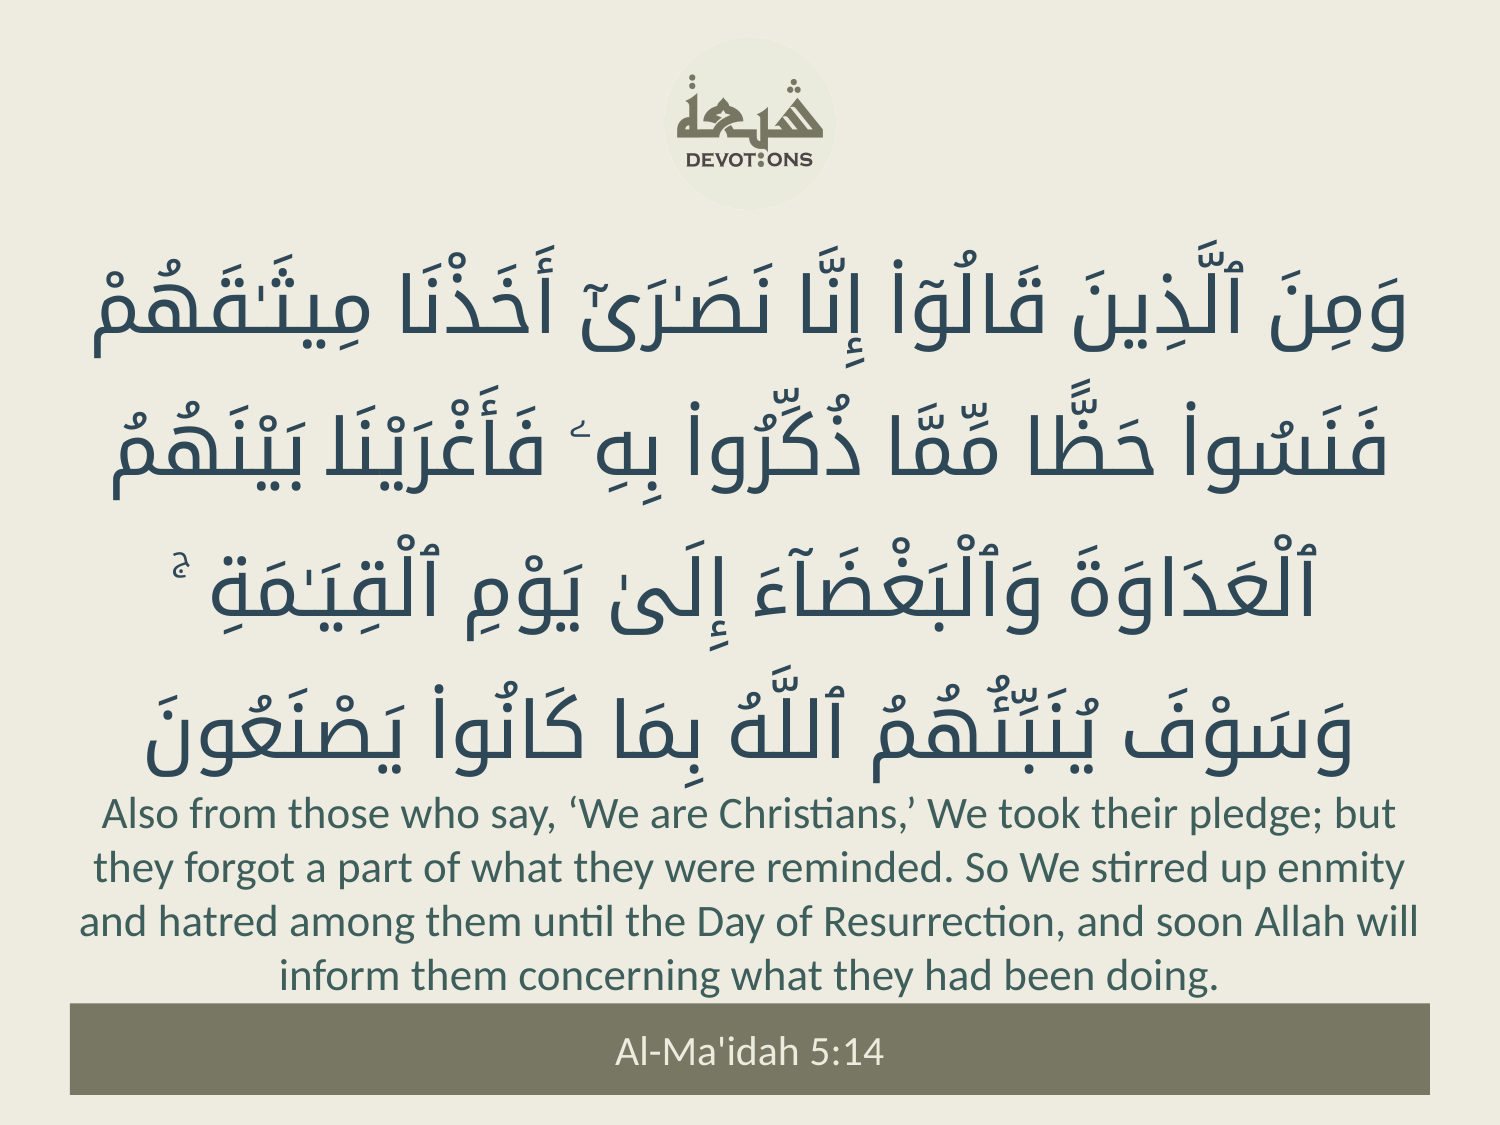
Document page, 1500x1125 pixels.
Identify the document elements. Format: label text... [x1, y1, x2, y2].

list وَمِنَ ٱلَّذِينَ قَالُوٓا۟ إِنَّا نَصَـٰرَىٰٓ أَخَذْنَا مِيثَـٰقَهُمْ فَنَسُوا۟ حَظًّا مِّمَّا ذُكِّرُوا۟ بِهِۦ فَأَغْرَيْنَا بَيْنَهُمُ ٱلْعَدَاوَةَ وَٱلْبَغْضَآءَ إِلَىٰ يَوْمِ ٱلْقِيَـٰمَةِ ۚ وَسَوْفَ يُنَبِّئُهُمُ ٱللَّهُ بِمَا كَانُوا۟ يَصْنَعُونَ Also from those who say, ‘We are Christians,’ We took their pledge; but they forgot a part of what they were reminded. So We stirred up enmity and hatred among them until the Day of Resurrection, and soon Allah will inform them concerning what they had been doing. [69, 203, 1430, 1003]
picture [656, 29, 844, 203]
list Al-Ma'idah 5:14 [69, 1003, 1430, 1095]
